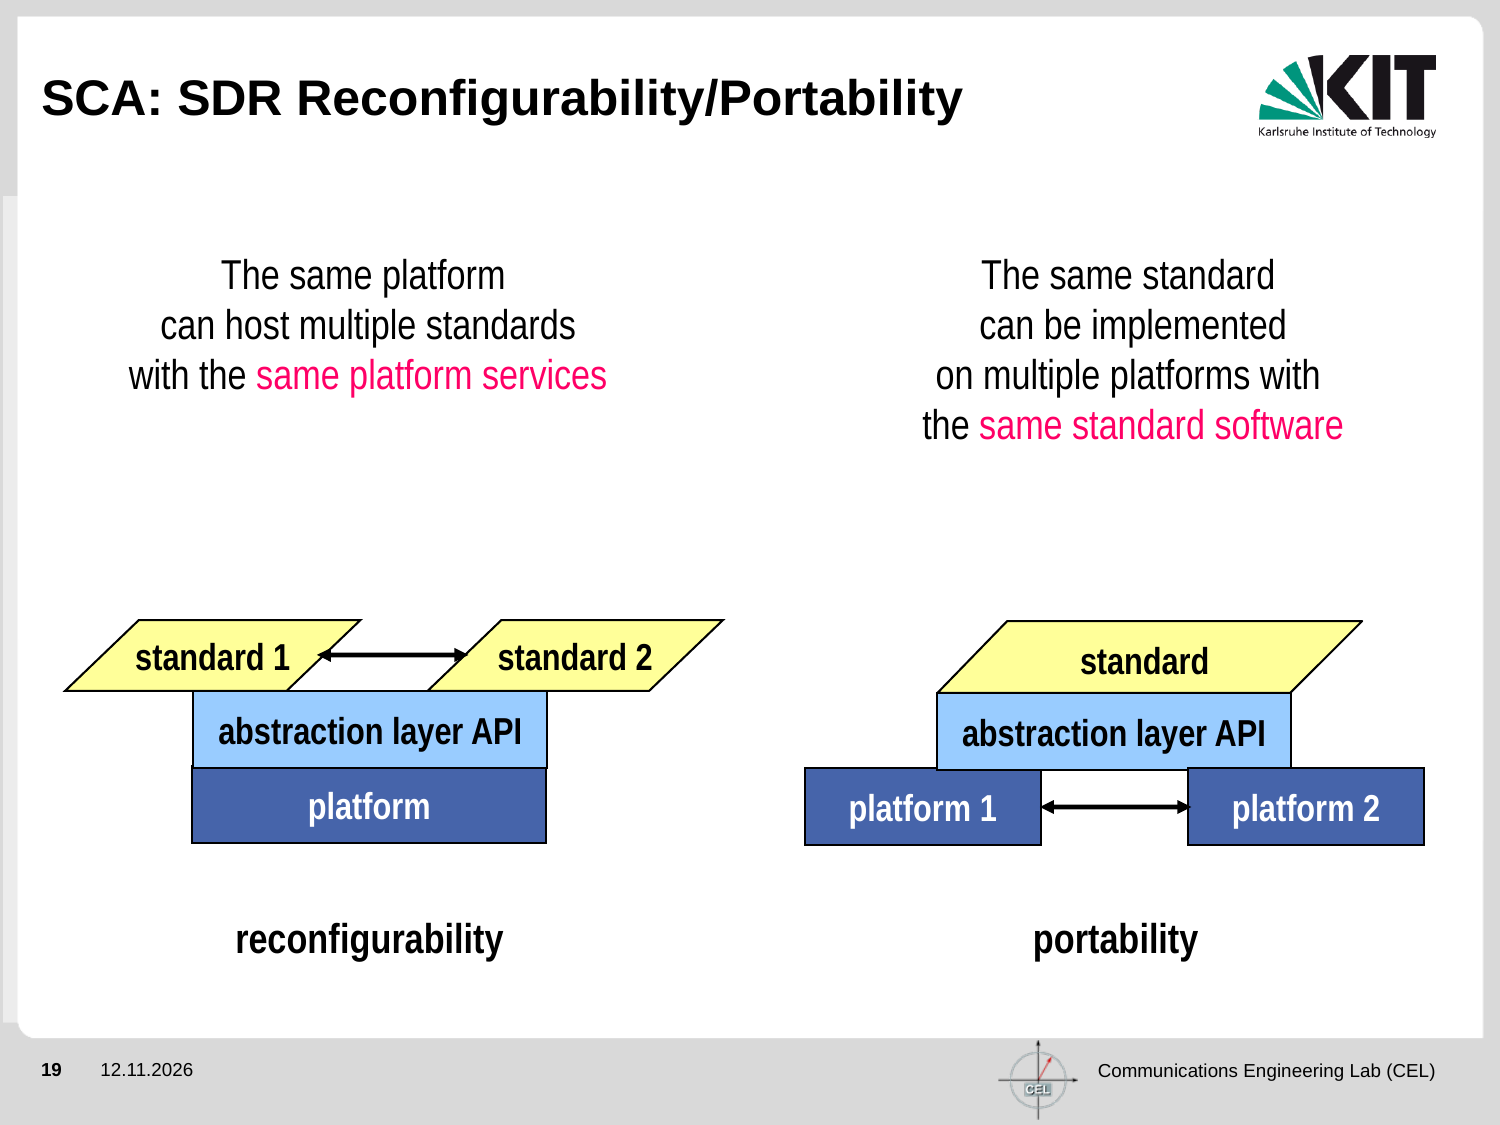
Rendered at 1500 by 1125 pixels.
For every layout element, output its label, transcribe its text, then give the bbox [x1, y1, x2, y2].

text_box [804, 240, 1425, 970]
title SCA: SDR Reconfigurability/Portability [41, 0, 1282, 126]
picture [0, 0, 1500, 1125]
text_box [64, 240, 724, 970]
text_box [3, 196, 1398, 1023]
